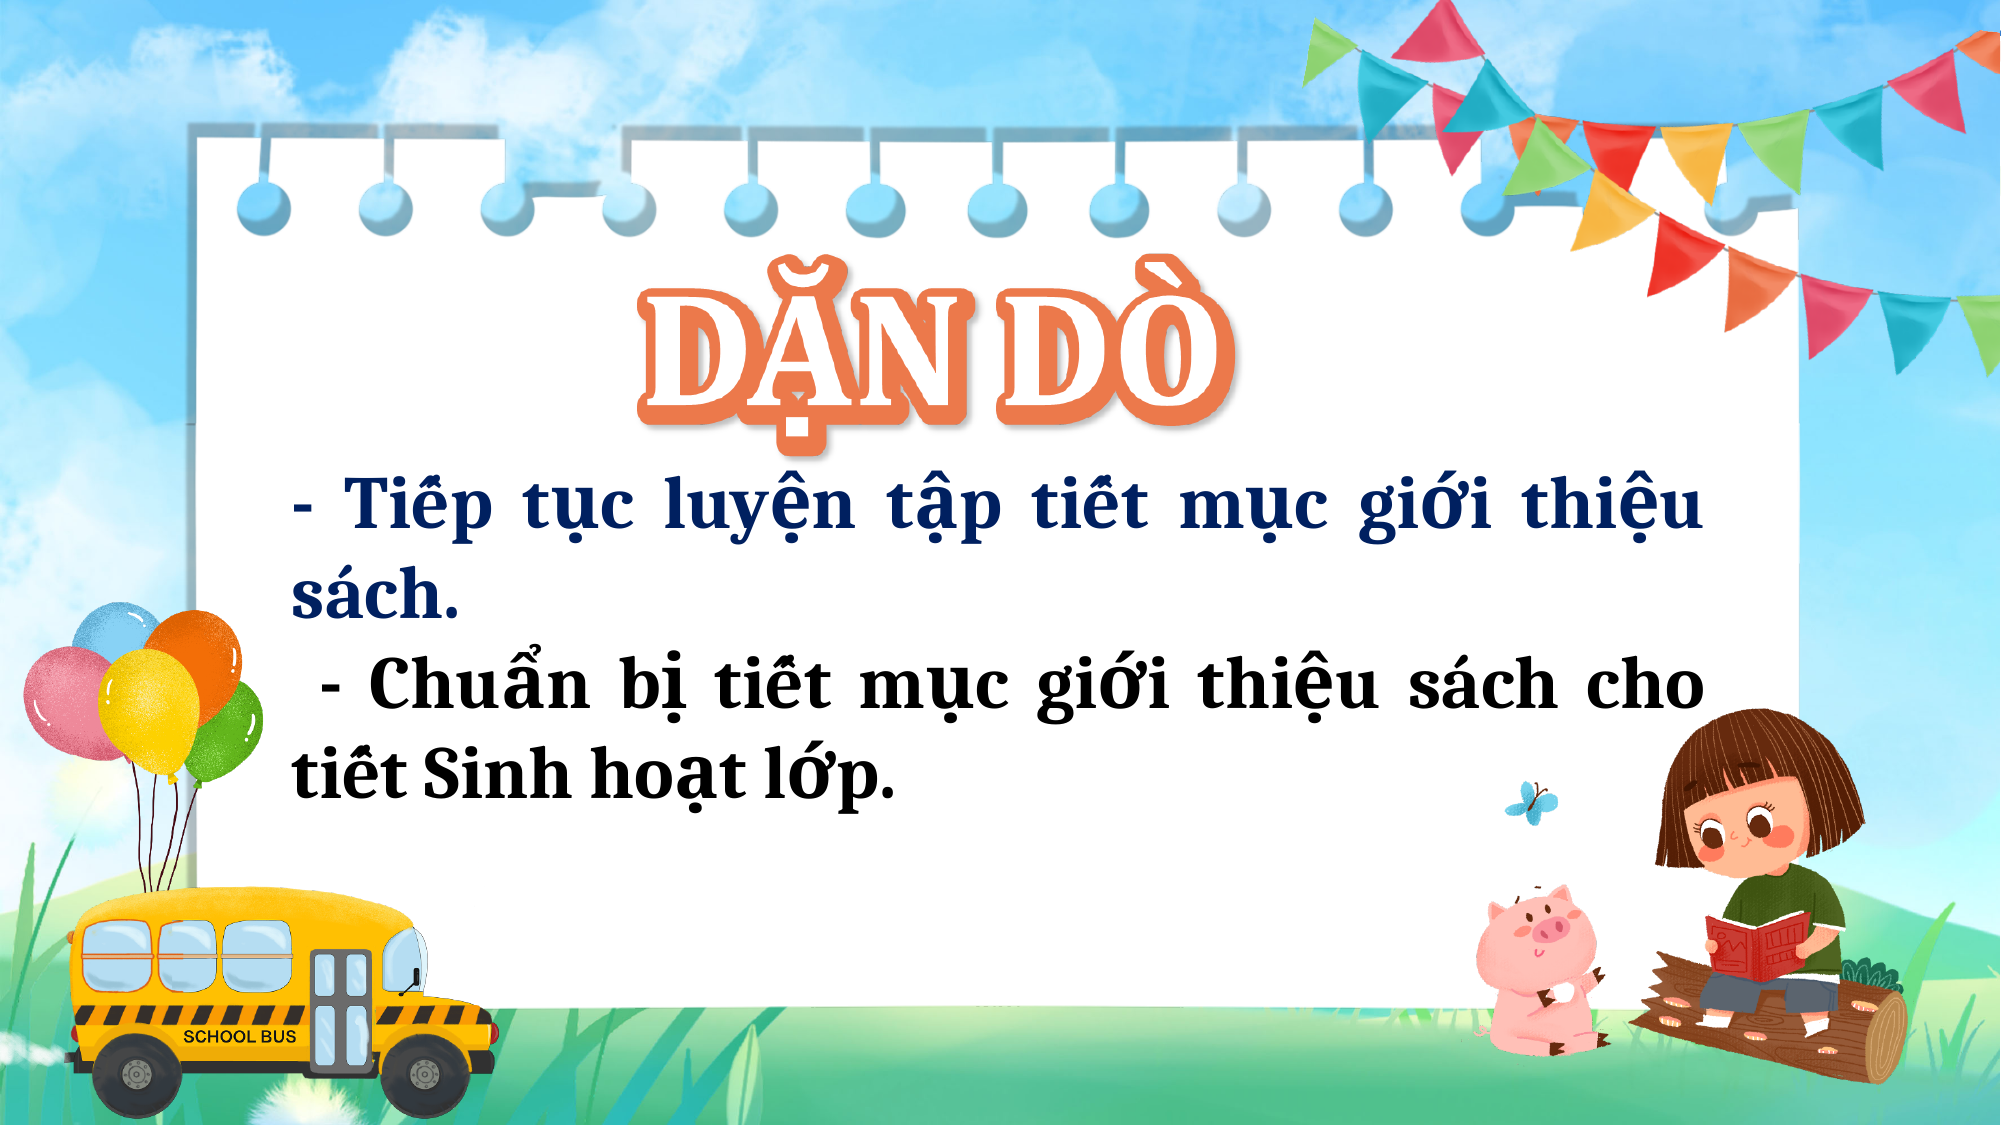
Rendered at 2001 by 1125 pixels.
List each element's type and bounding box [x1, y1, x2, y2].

picture [0, 0, 2001, 1125]
text_box [0, 561, 512, 1125]
